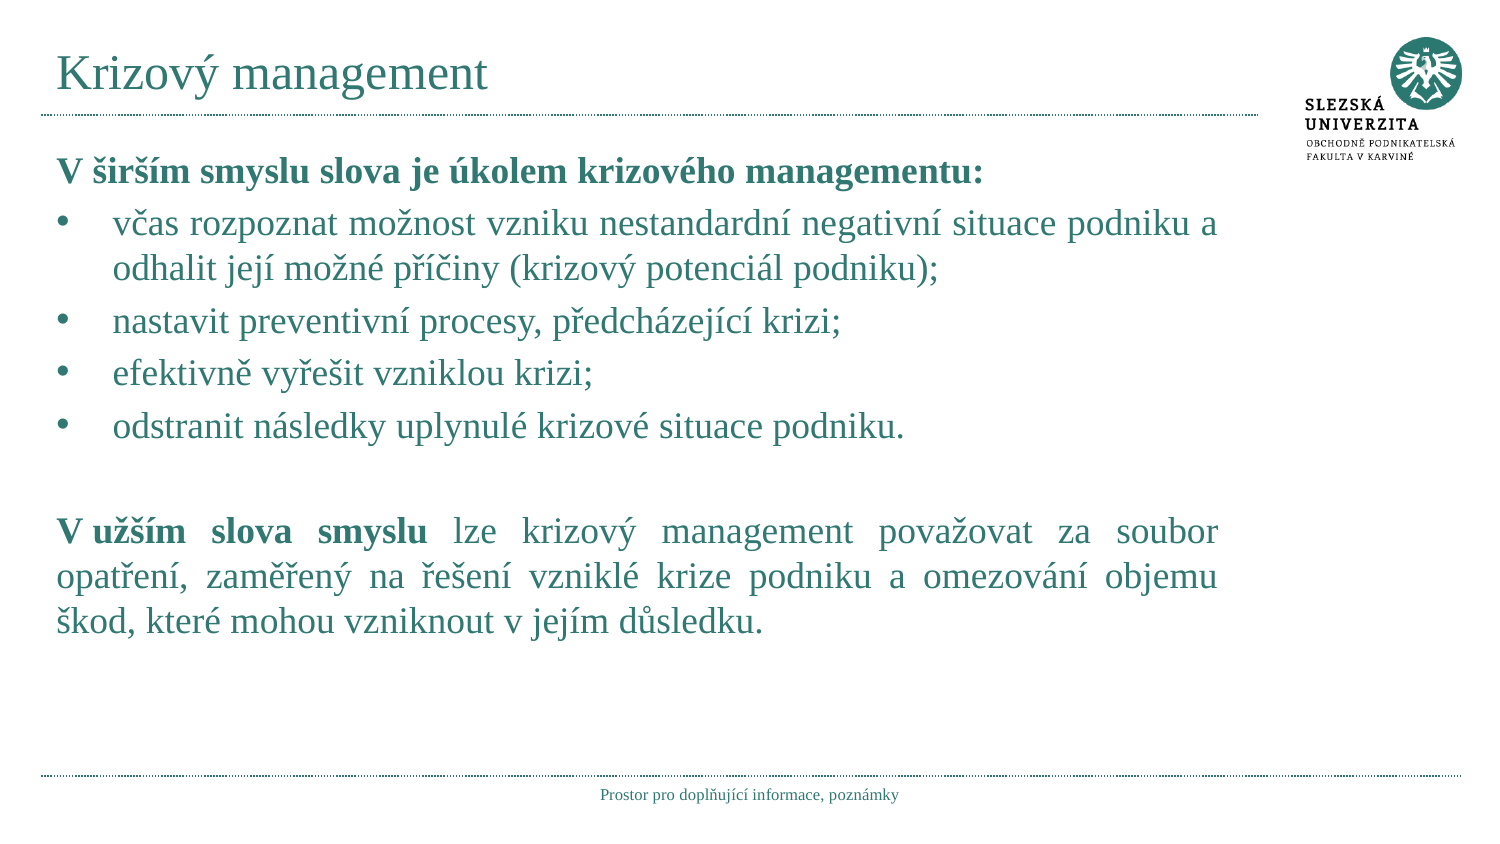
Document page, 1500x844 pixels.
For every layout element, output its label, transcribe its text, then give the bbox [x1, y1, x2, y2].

title Krizový management [41, 32, 1034, 116]
text_box Prostor pro doplňující informace, poznámky [442, 776, 1058, 811]
text_box V širším smyslu slova je úkolem krizového managementu: včas rozpoznat možnost vzniku nestandardní negativní situace podniku a odhalit její možné příčiny (krizový potenciál podniku); nastavit preventivní procesy, předcházející krizi; efektivně vyřešit vzniklou krizi; odstranit následky uplynulé krizové situace podniku. V užším slova smyslu lze krizový management považovat za soubor opatření, zaměřený na řešení vzniklé krize podniku a omezování objemu škod, které mohou vzniknout v jejím důsledku. [41, 138, 1235, 647]
picture [1305, 37, 1462, 160]
